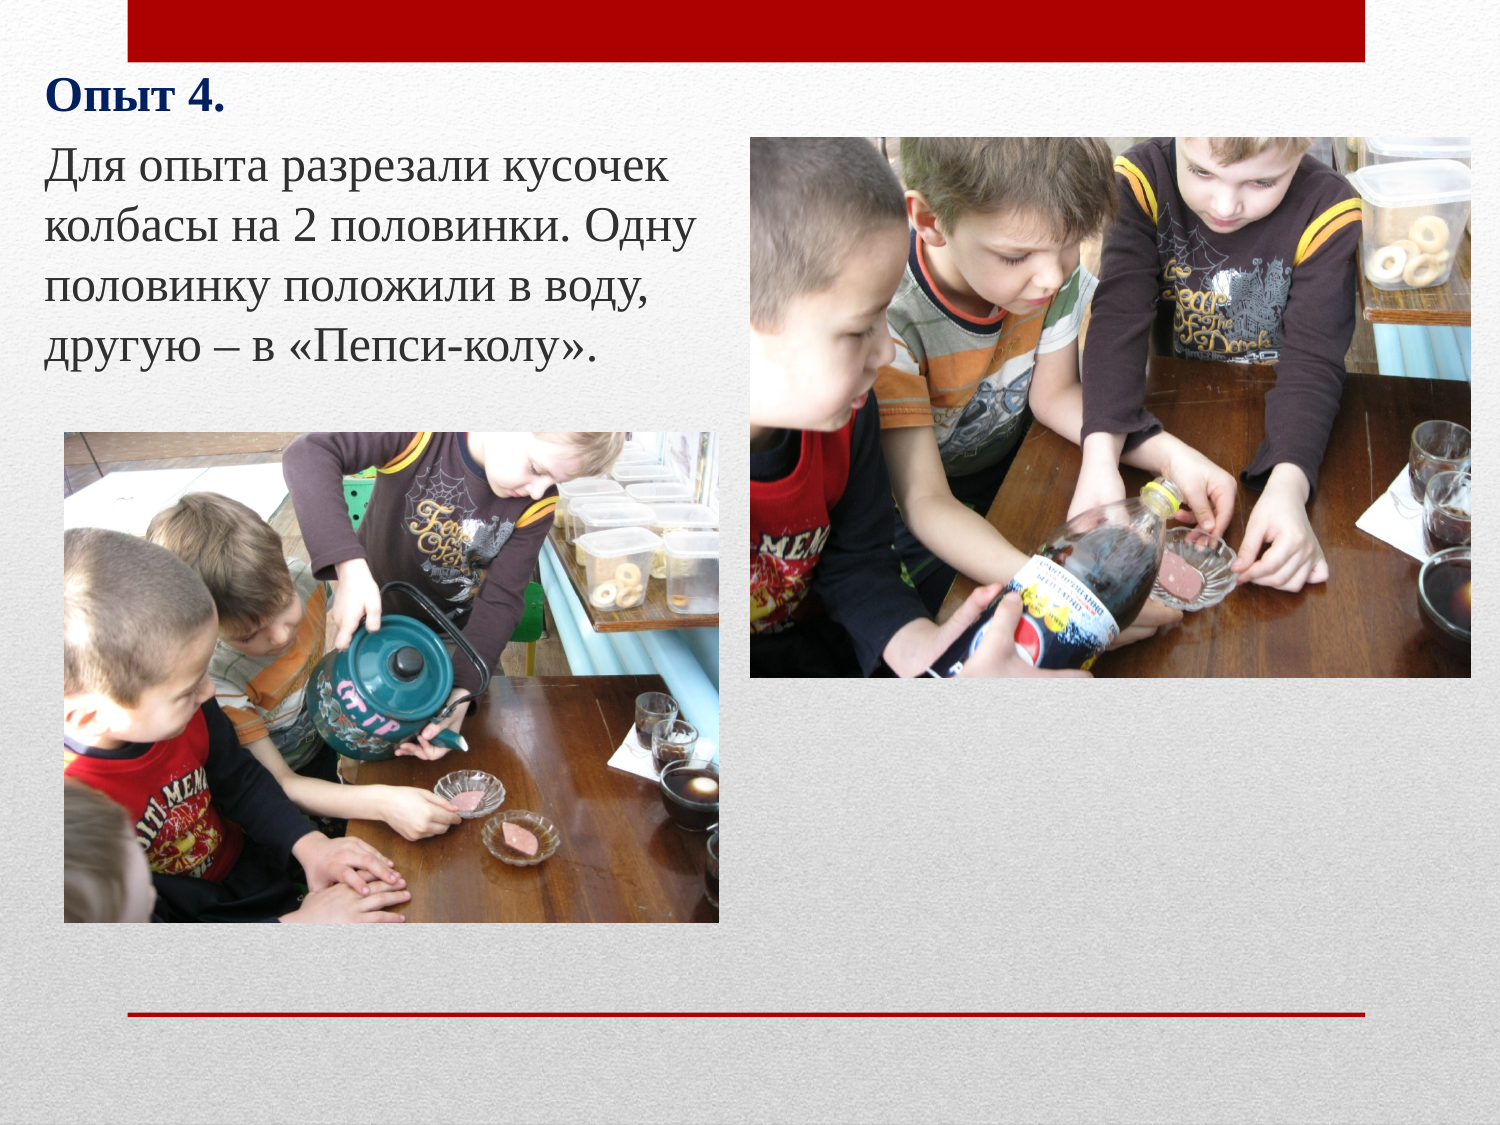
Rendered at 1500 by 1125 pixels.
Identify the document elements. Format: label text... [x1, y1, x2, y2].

list Опыт 4. Для опыта разрезали кусочек колбасы на 2 половинки. Одну половинку положили в воду, другую – в «Пепси-колу». [29, 0, 715, 433]
picture [63, 431, 720, 924]
picture [749, 136, 1472, 679]
